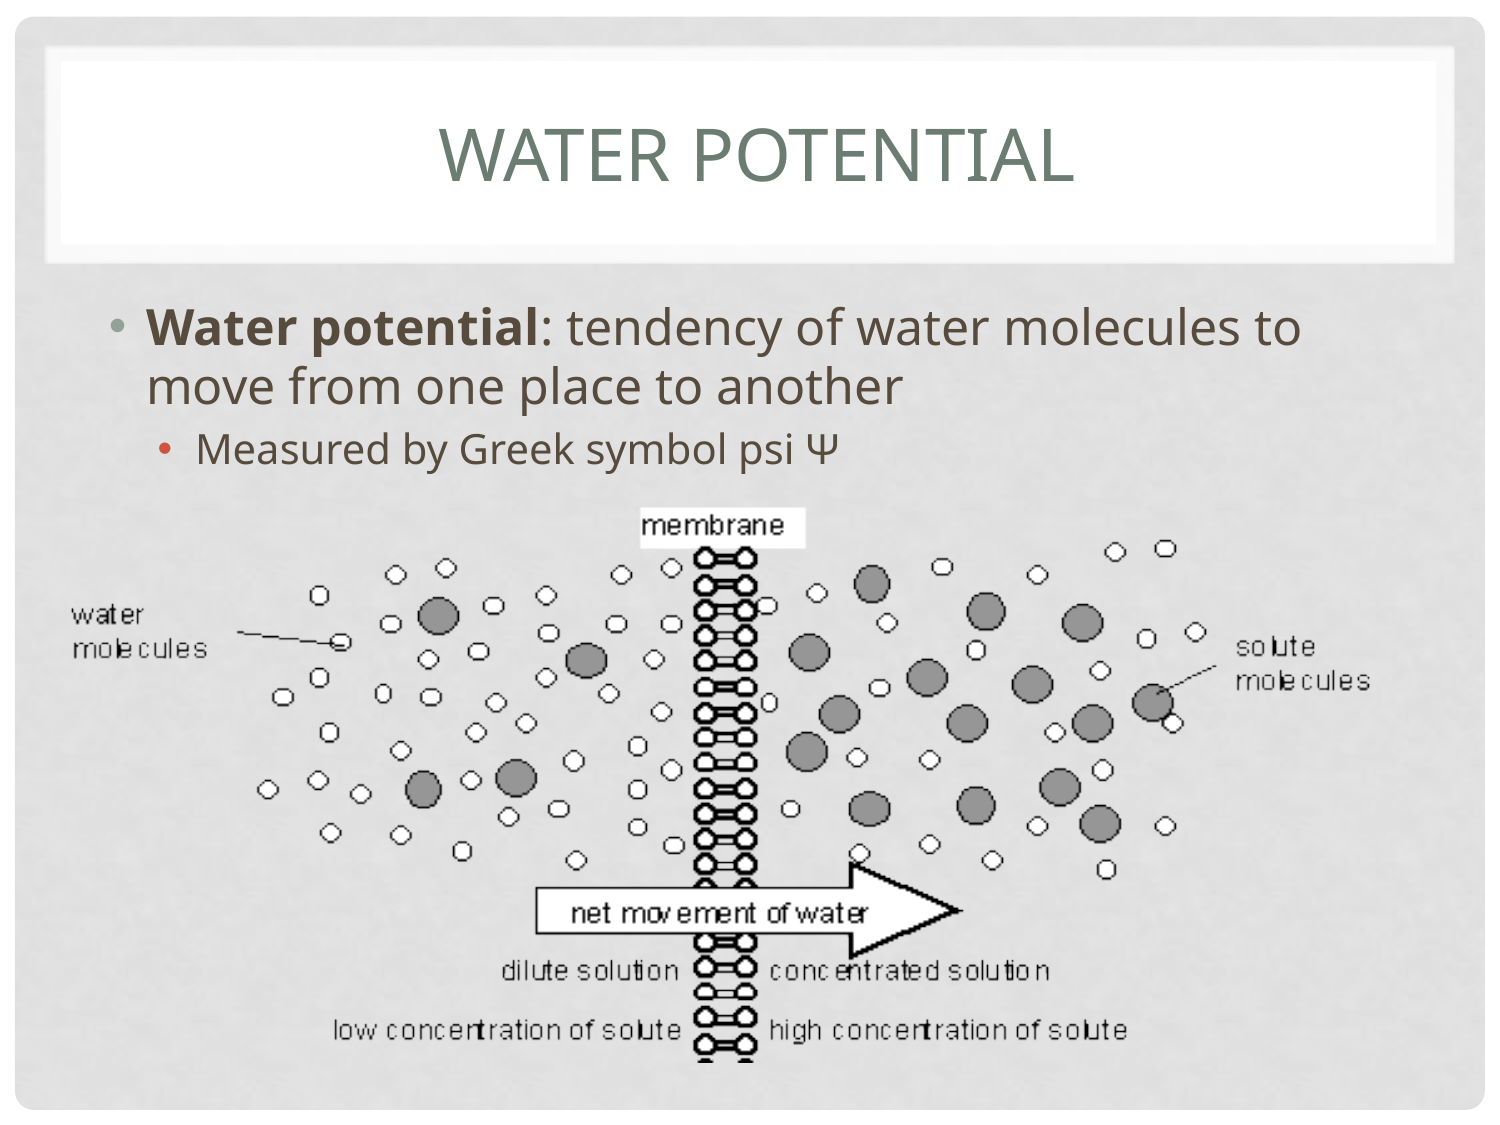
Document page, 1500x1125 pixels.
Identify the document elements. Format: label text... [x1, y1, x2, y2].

list Water potential: tendency of water molecules to move from one place to another Measured by Greek symbol psi Ψ [75, 287, 1425, 1005]
picture [62, 499, 1388, 1063]
title Water potential [69, 66, 1425, 238]
